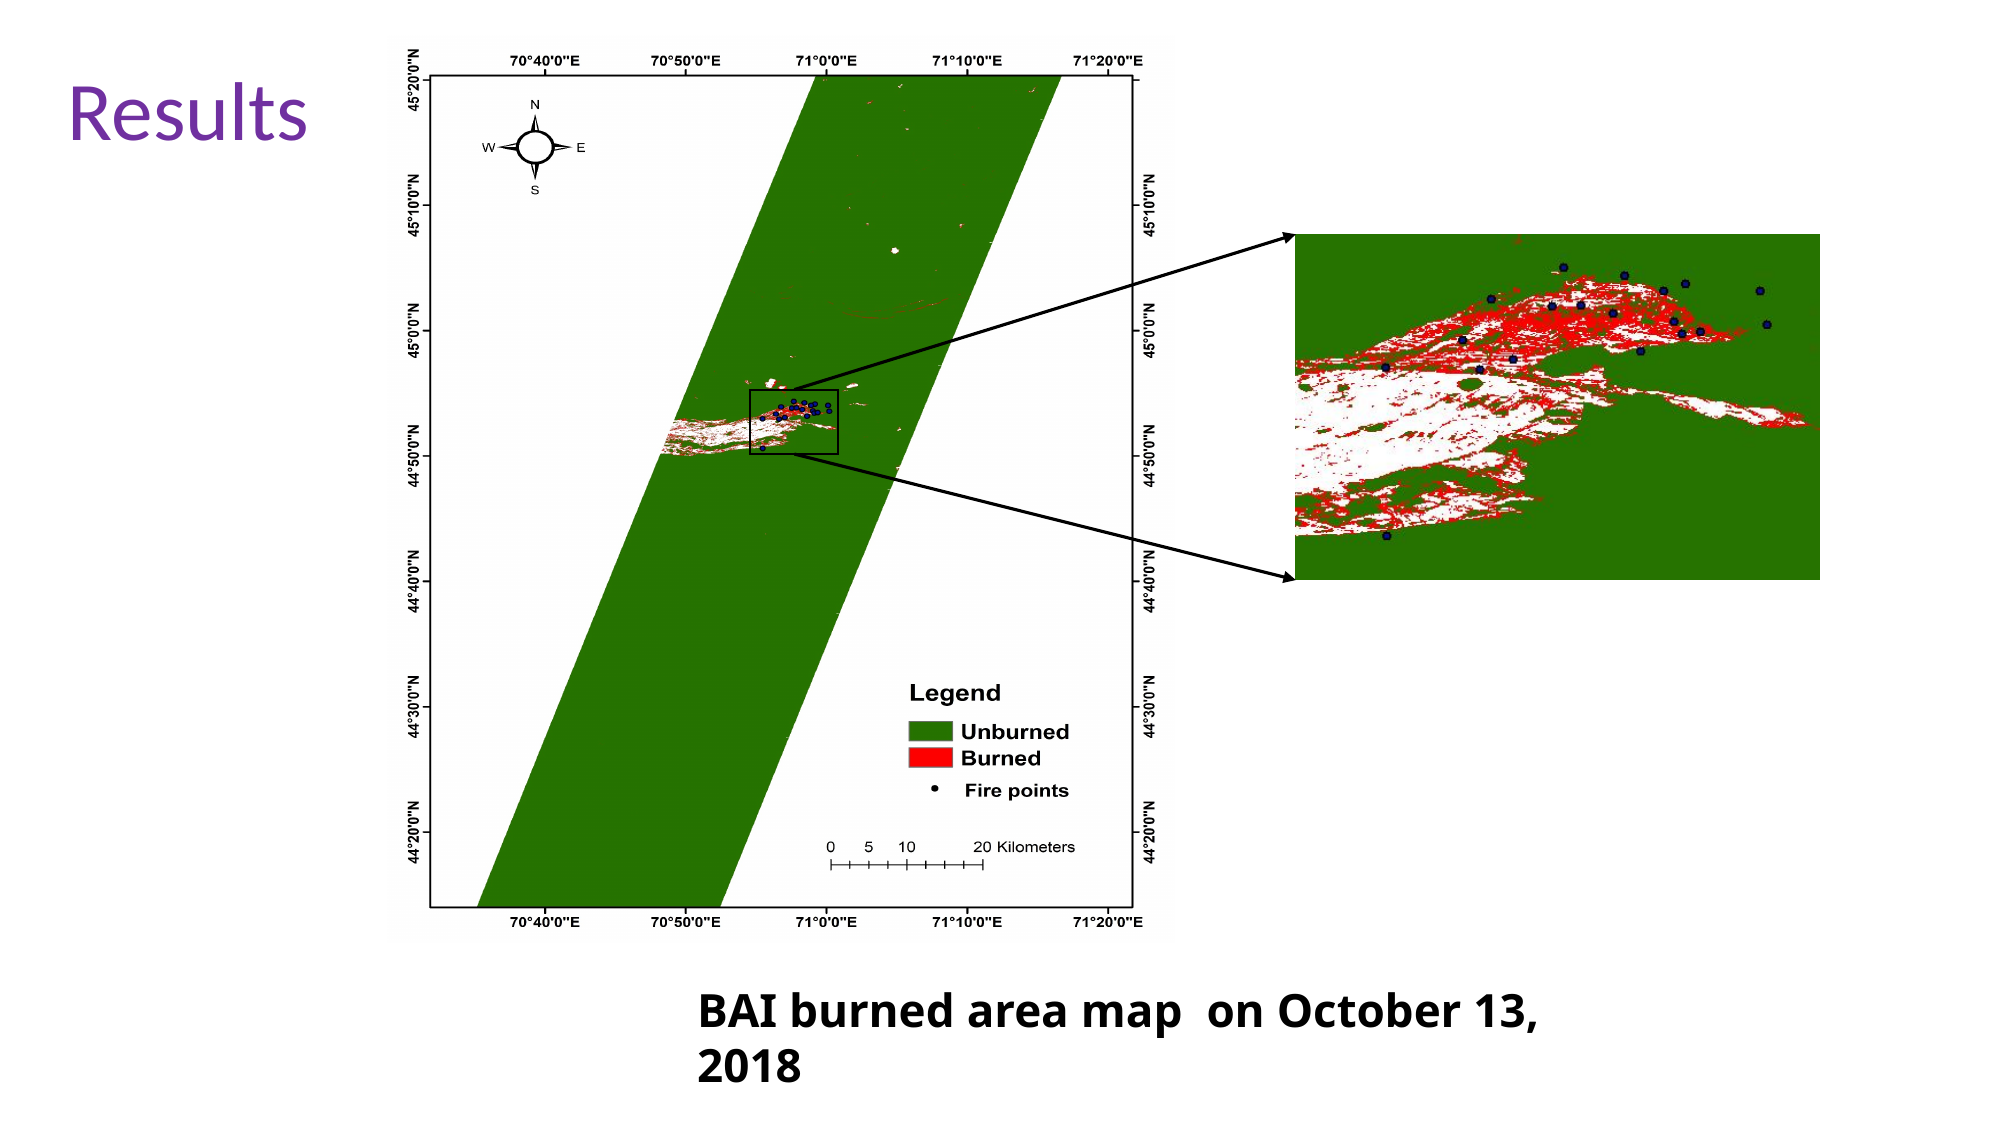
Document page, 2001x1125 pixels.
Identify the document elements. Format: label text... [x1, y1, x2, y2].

text_box BAI burned area map on October 13, 2018 [682, 974, 1607, 1100]
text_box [387, 35, 1820, 943]
text_box Results [0, 49, 377, 210]
